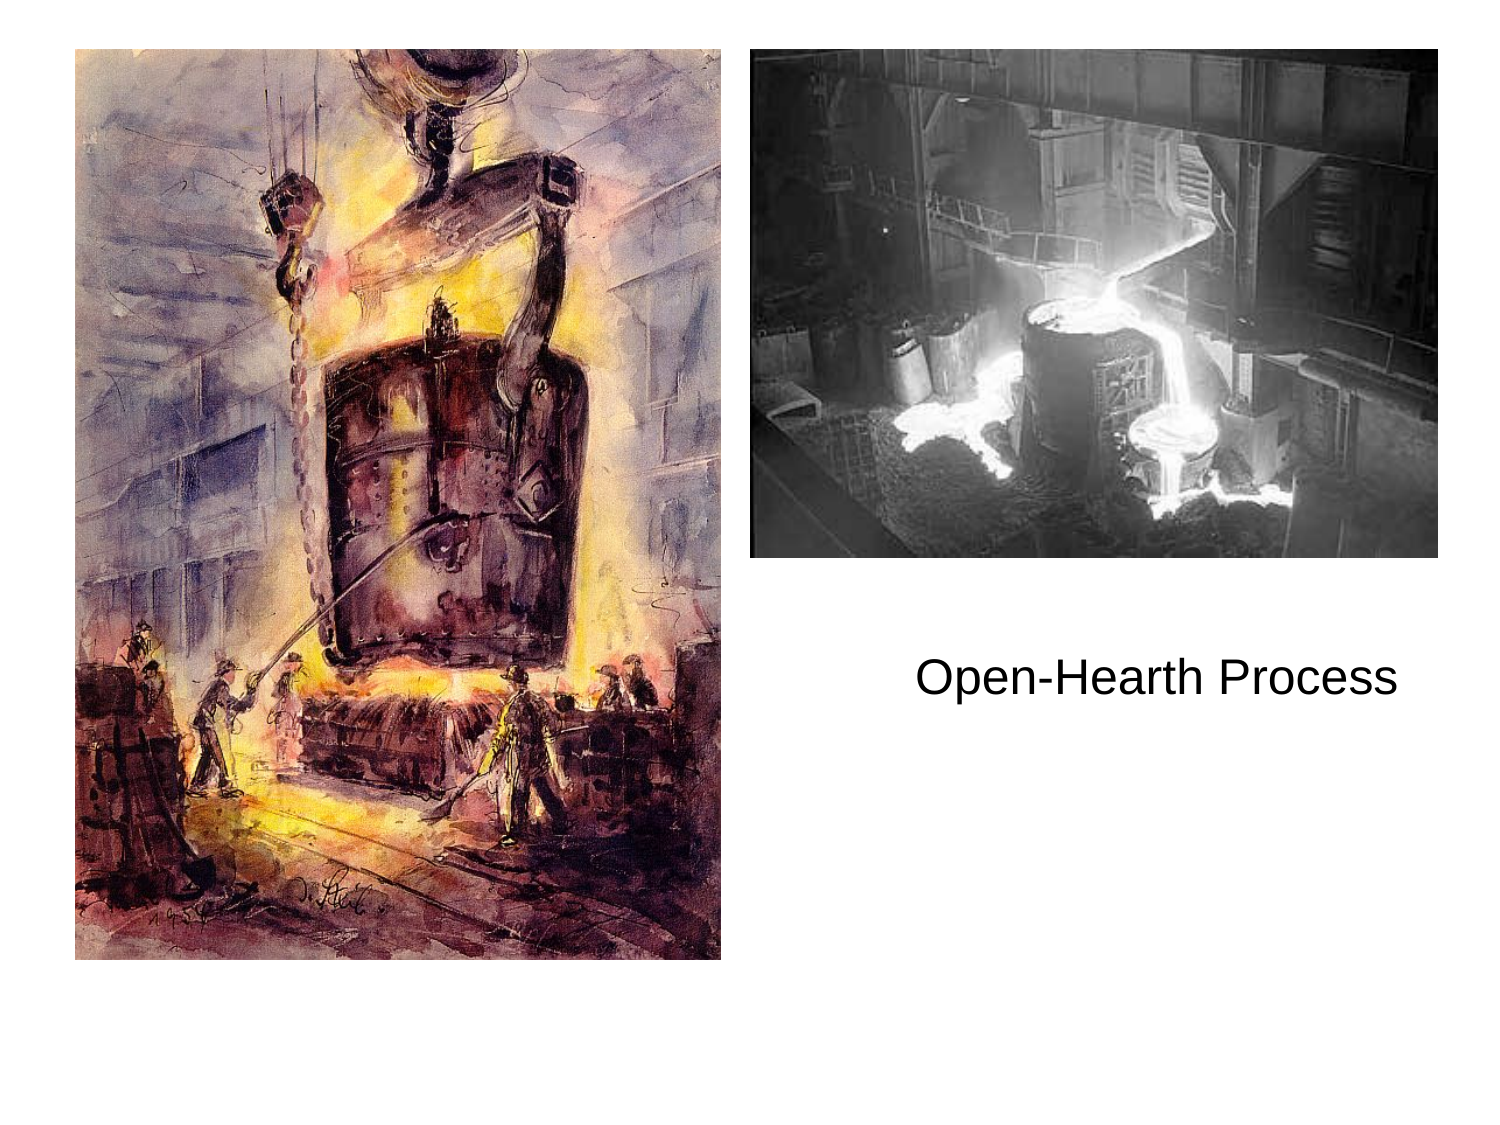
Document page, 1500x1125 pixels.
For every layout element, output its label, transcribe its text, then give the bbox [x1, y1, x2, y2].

text_box Open-Hearth Process [900, 637, 1414, 713]
picture [749, 49, 1438, 559]
picture [74, 49, 721, 960]
